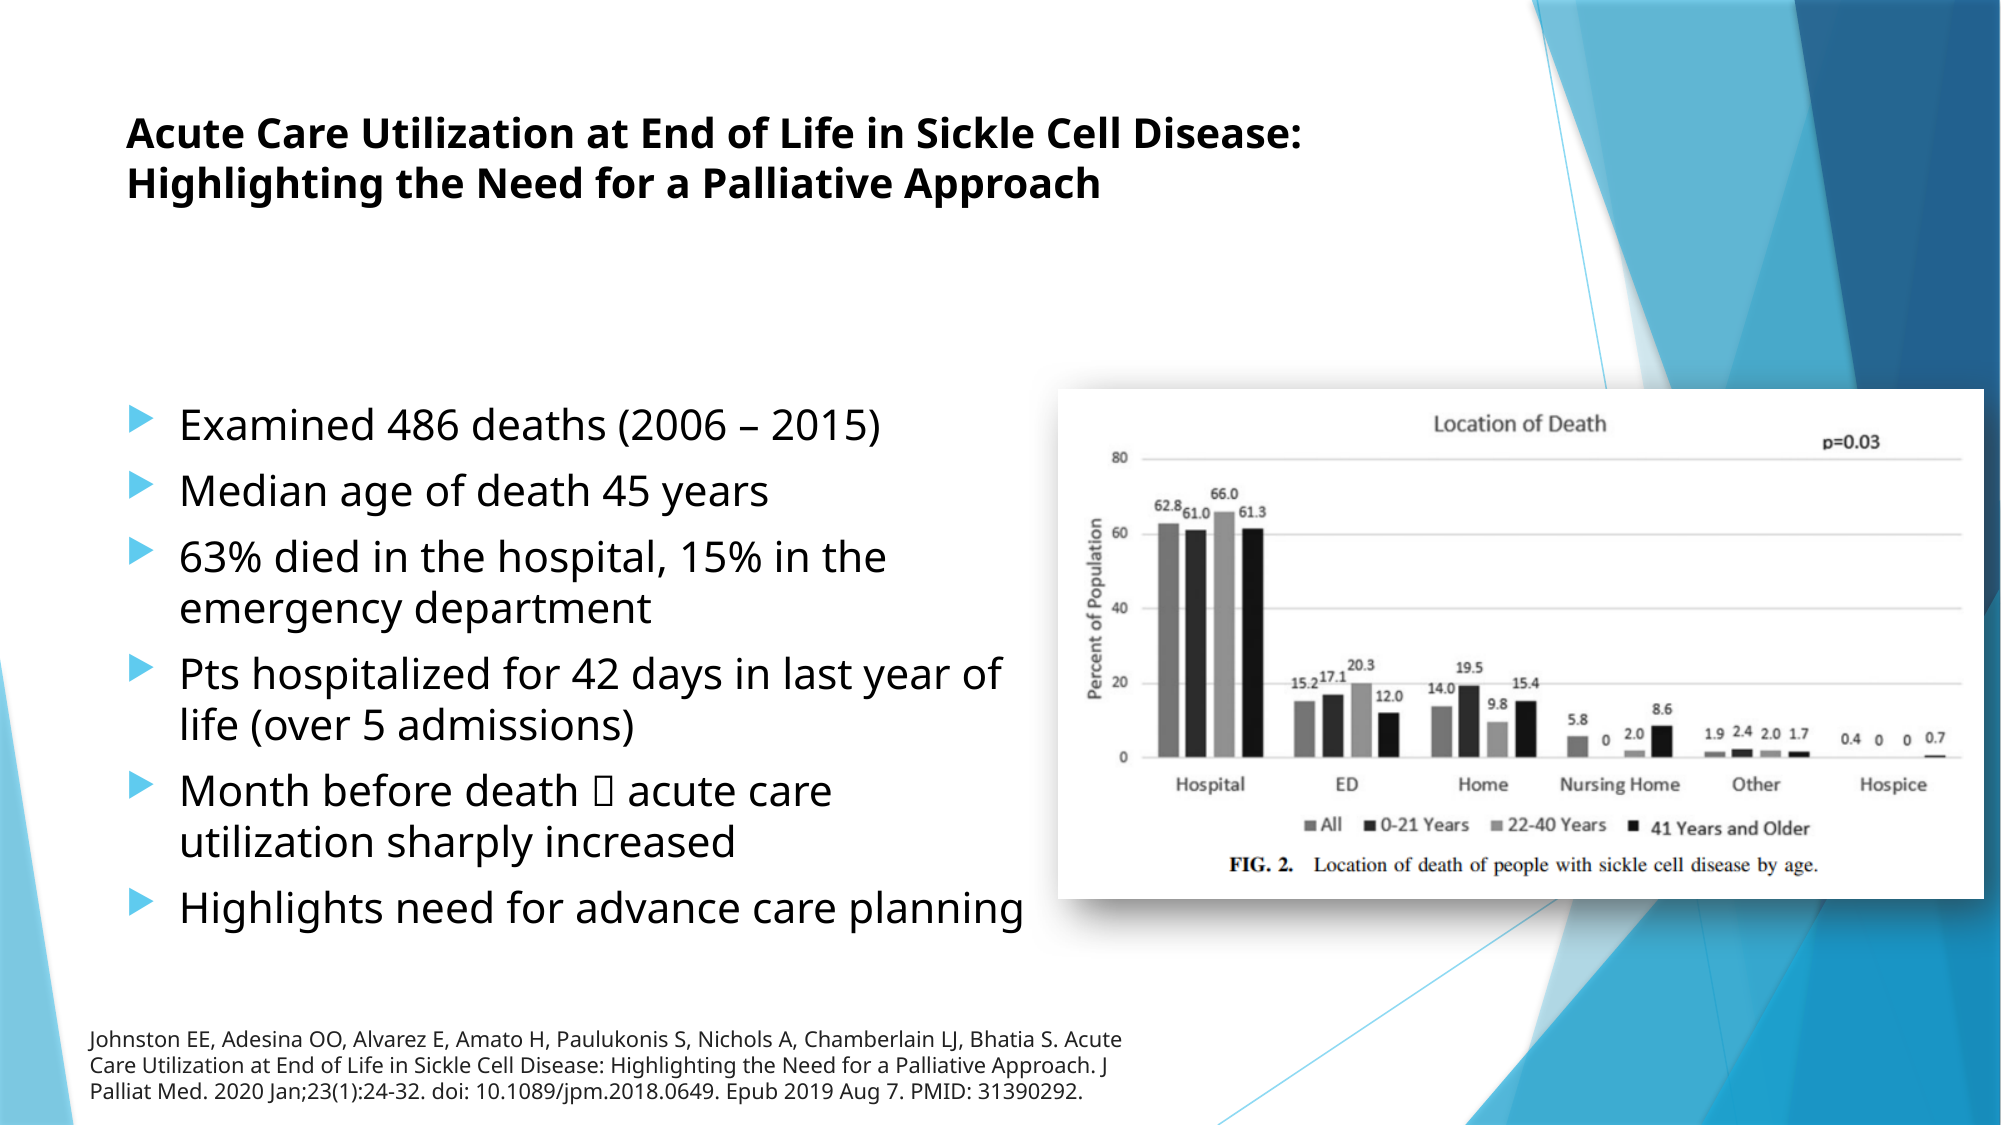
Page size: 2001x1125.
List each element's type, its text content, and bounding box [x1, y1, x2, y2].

list Examined 486 deaths (2006 – 2015) Median age of death 45 years 63% died in the hospital, 15% in the emergency department Pts hospitalized for 42 days in last year of life (over 5 admissions) Month before death  acute care utilization sharply increased Highlights need for advance care planning [111, 389, 1042, 992]
title Acute Care Utilization at End of Life in Sickle Cell Disease: Highlighting the Need for a Palliative Approach [111, 99, 1522, 317]
picture [1058, 389, 1985, 900]
text_box Johnston EE, Adesina OO, Alvarez E, Amato H, Paulukonis S, Nichols A, Chamberlain LJ, Bhatia S. Acute Care Utilization at End of Life in Sickle Cell Disease: Highlighting the Need for a Palliative Approach. J Palliat Med. 2020 Jan;23(1):24-32. doi: 10.1089/jpm.2018.0649. Epub 2019 Aug 7. PMID: 31390292. [74, 1017, 1175, 1112]
